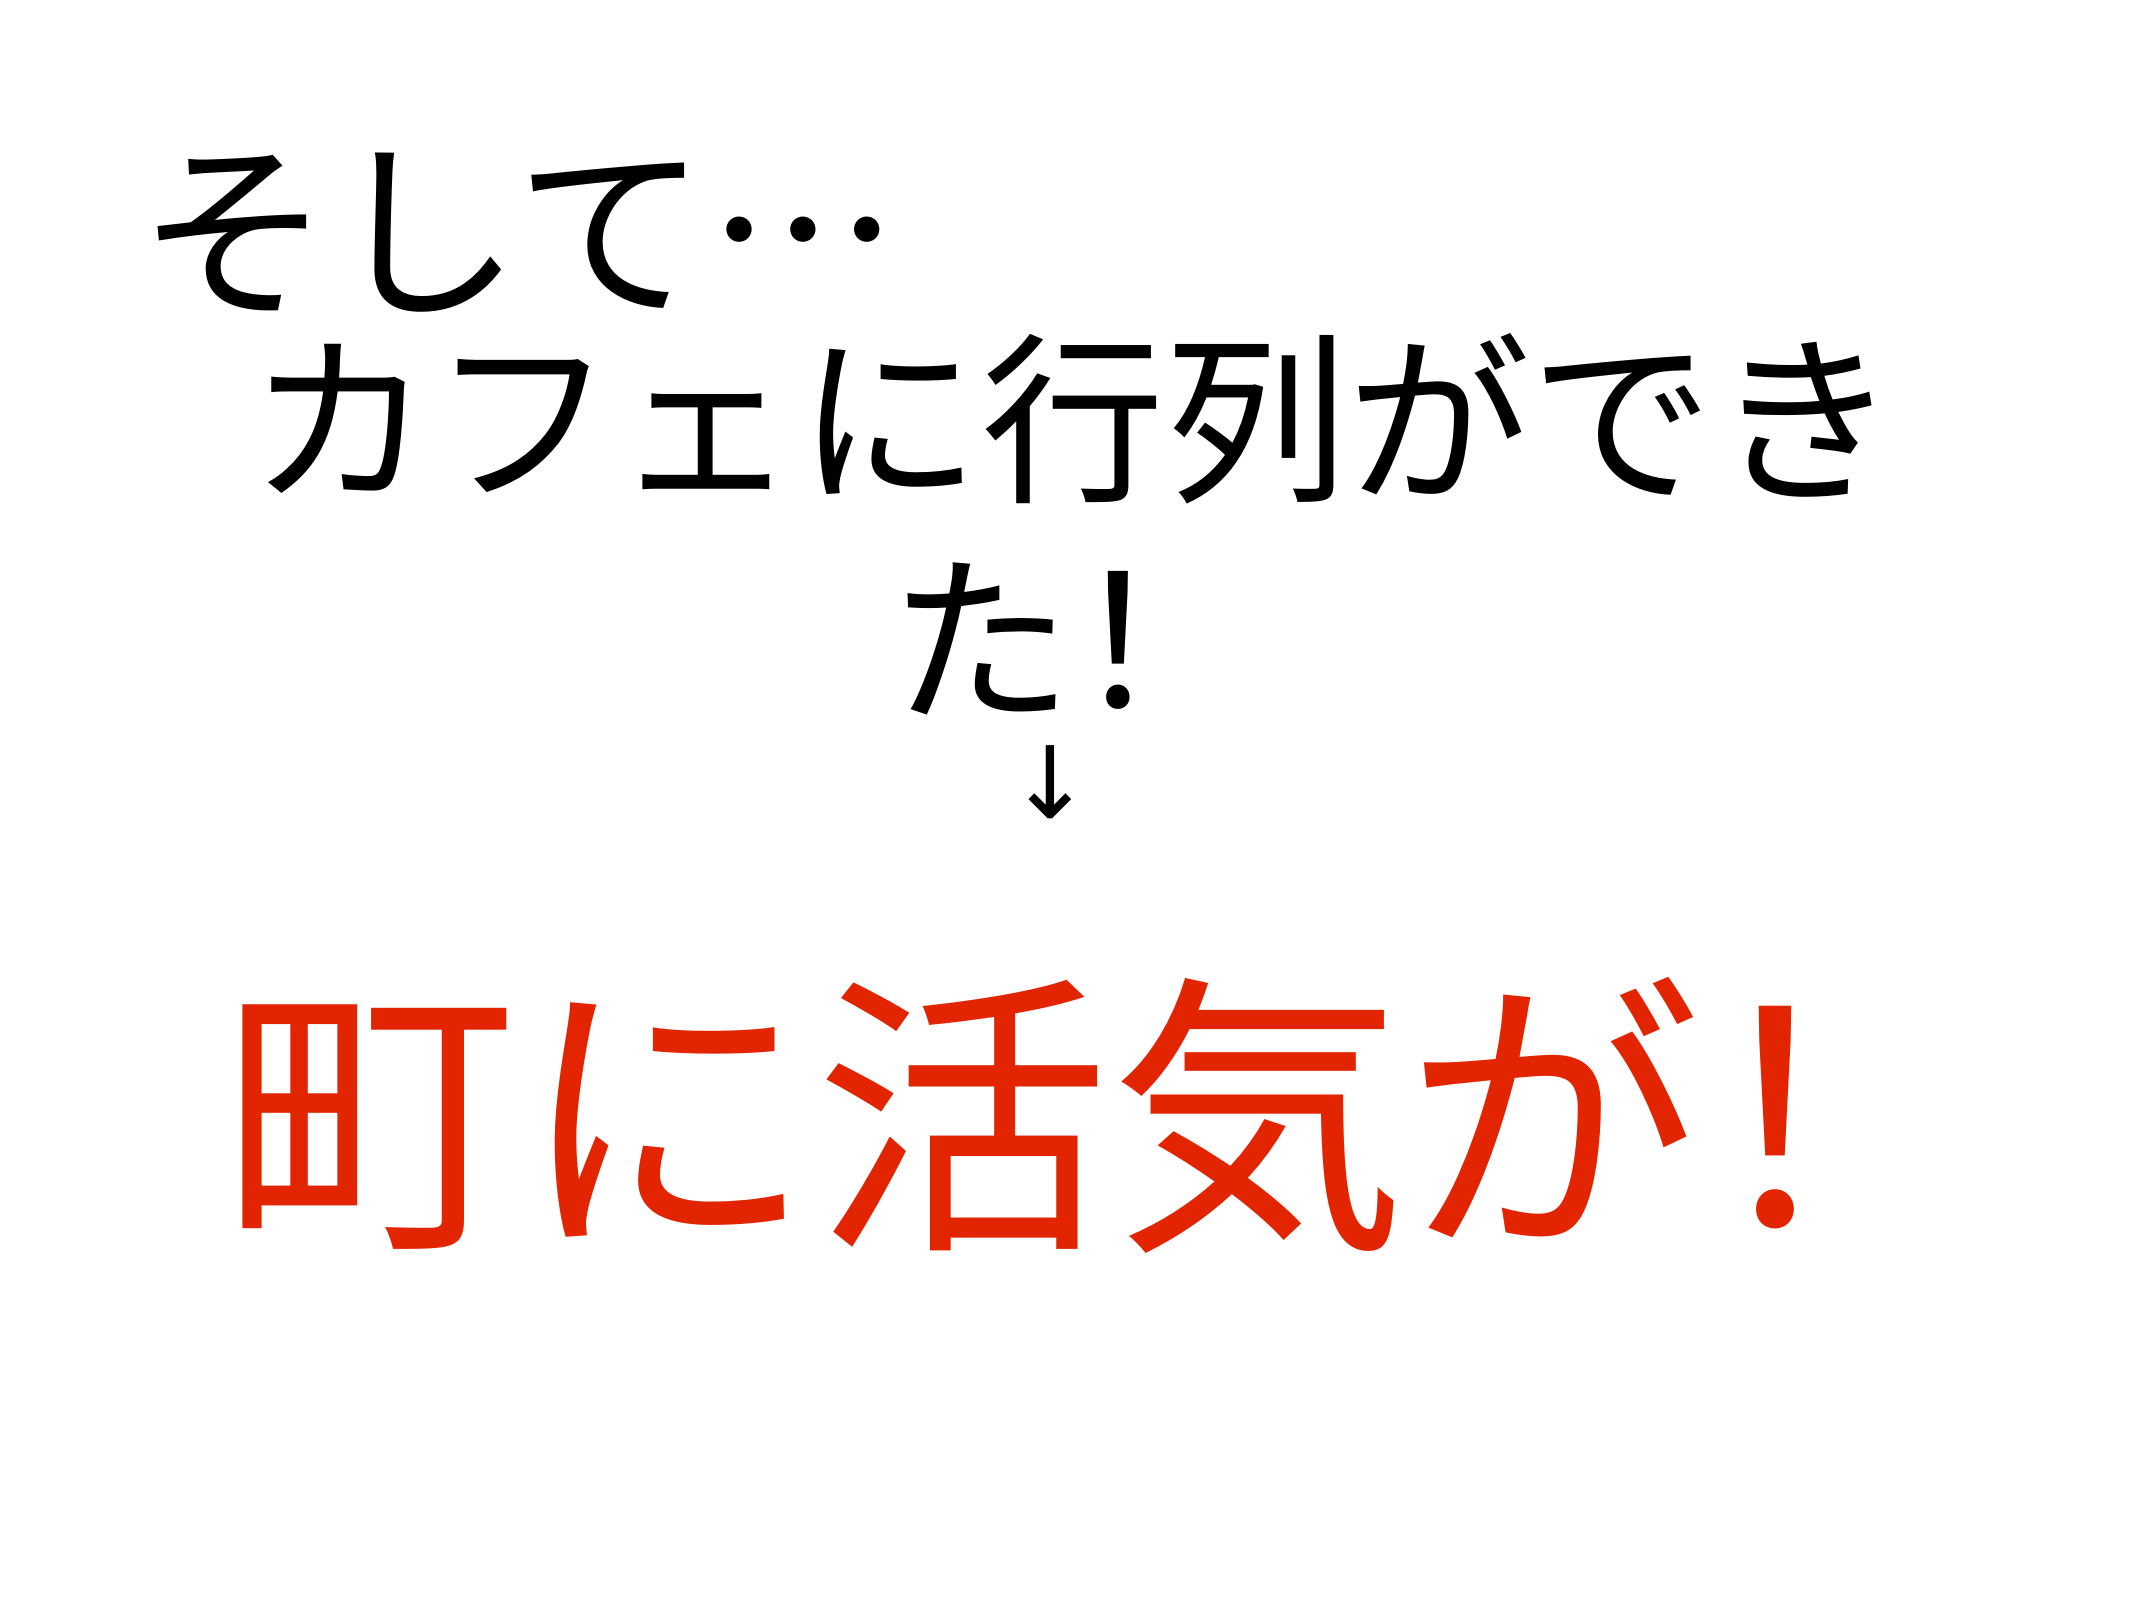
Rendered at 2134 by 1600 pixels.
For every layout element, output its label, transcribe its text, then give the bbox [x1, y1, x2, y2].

text_box 町に活気が！ [214, 923, 2006, 1296]
text_box そして… [46, 101, 992, 349]
text_box カフェに行列ができた！ [65, 297, 2081, 754]
text_box ↓ [947, 710, 1153, 847]
